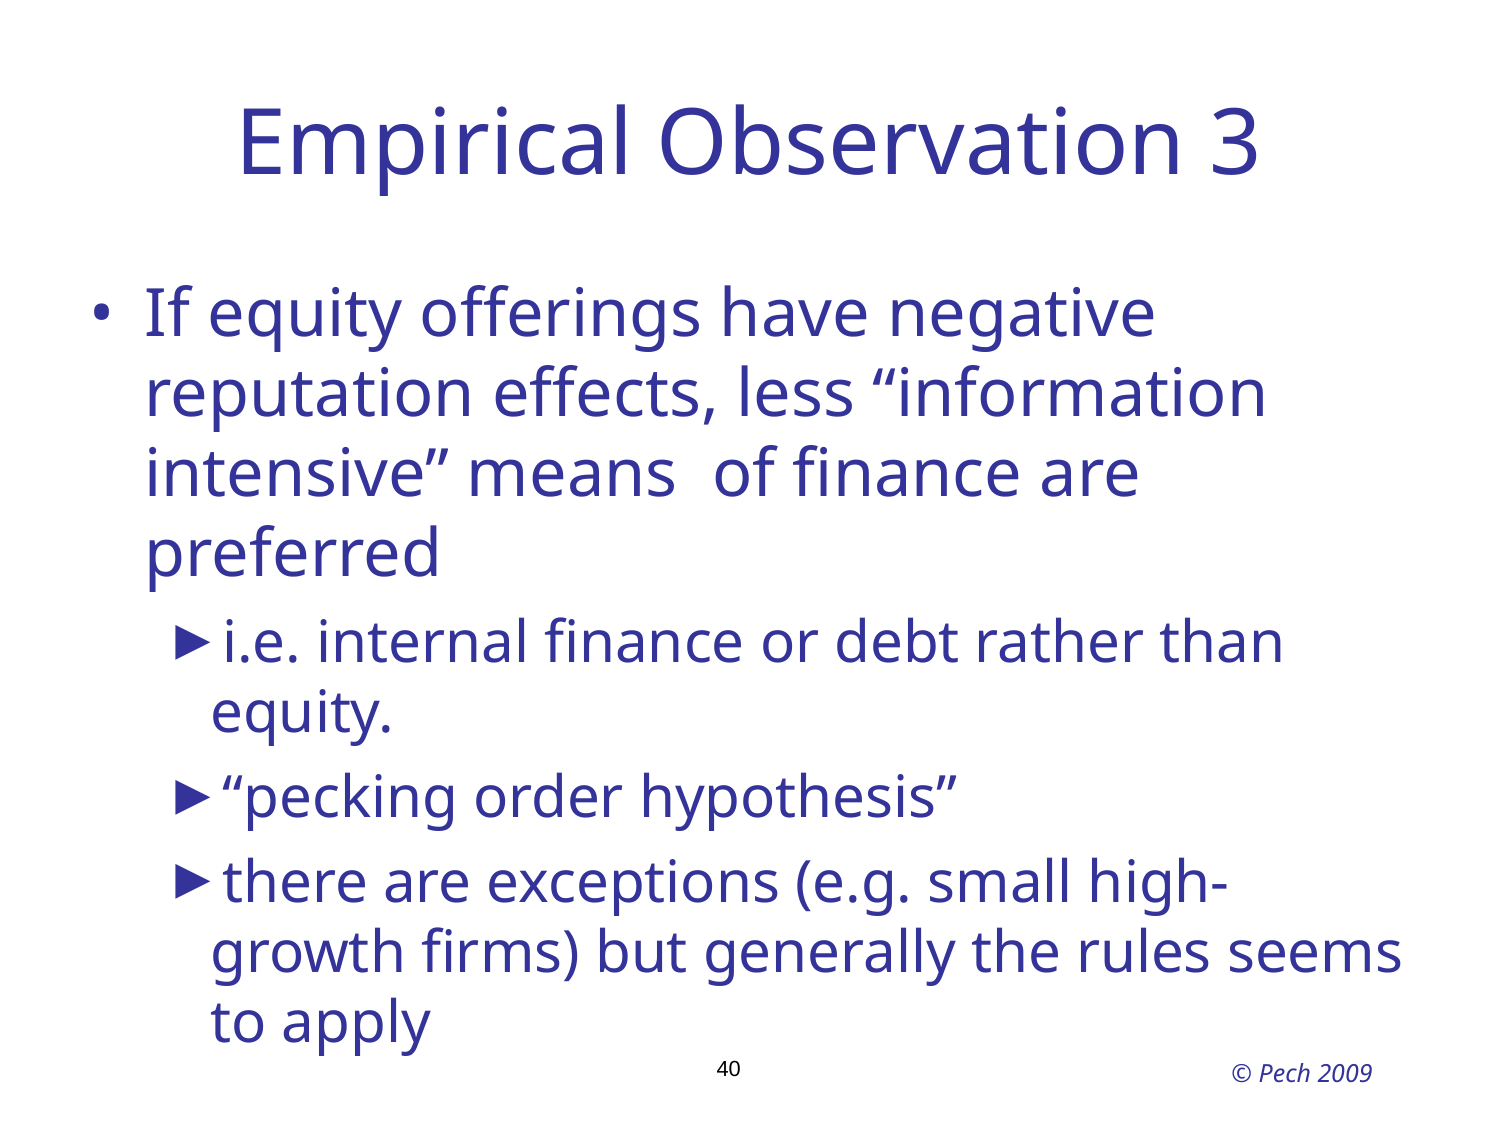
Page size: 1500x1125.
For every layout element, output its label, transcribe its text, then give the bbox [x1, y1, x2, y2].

list If equity offerings have negative reputation effects, less “information intensive” means of finance are preferred i.e. internal finance or debt rather than equity. “pecking order hypothesis” there are exceptions (e.g. small high-growth firms) but generally the rules seems to apply [75, 262, 1424, 1004]
title Empirical Observation 3 [75, 45, 1424, 232]
slide_number 40 [553, 1046, 904, 1125]
